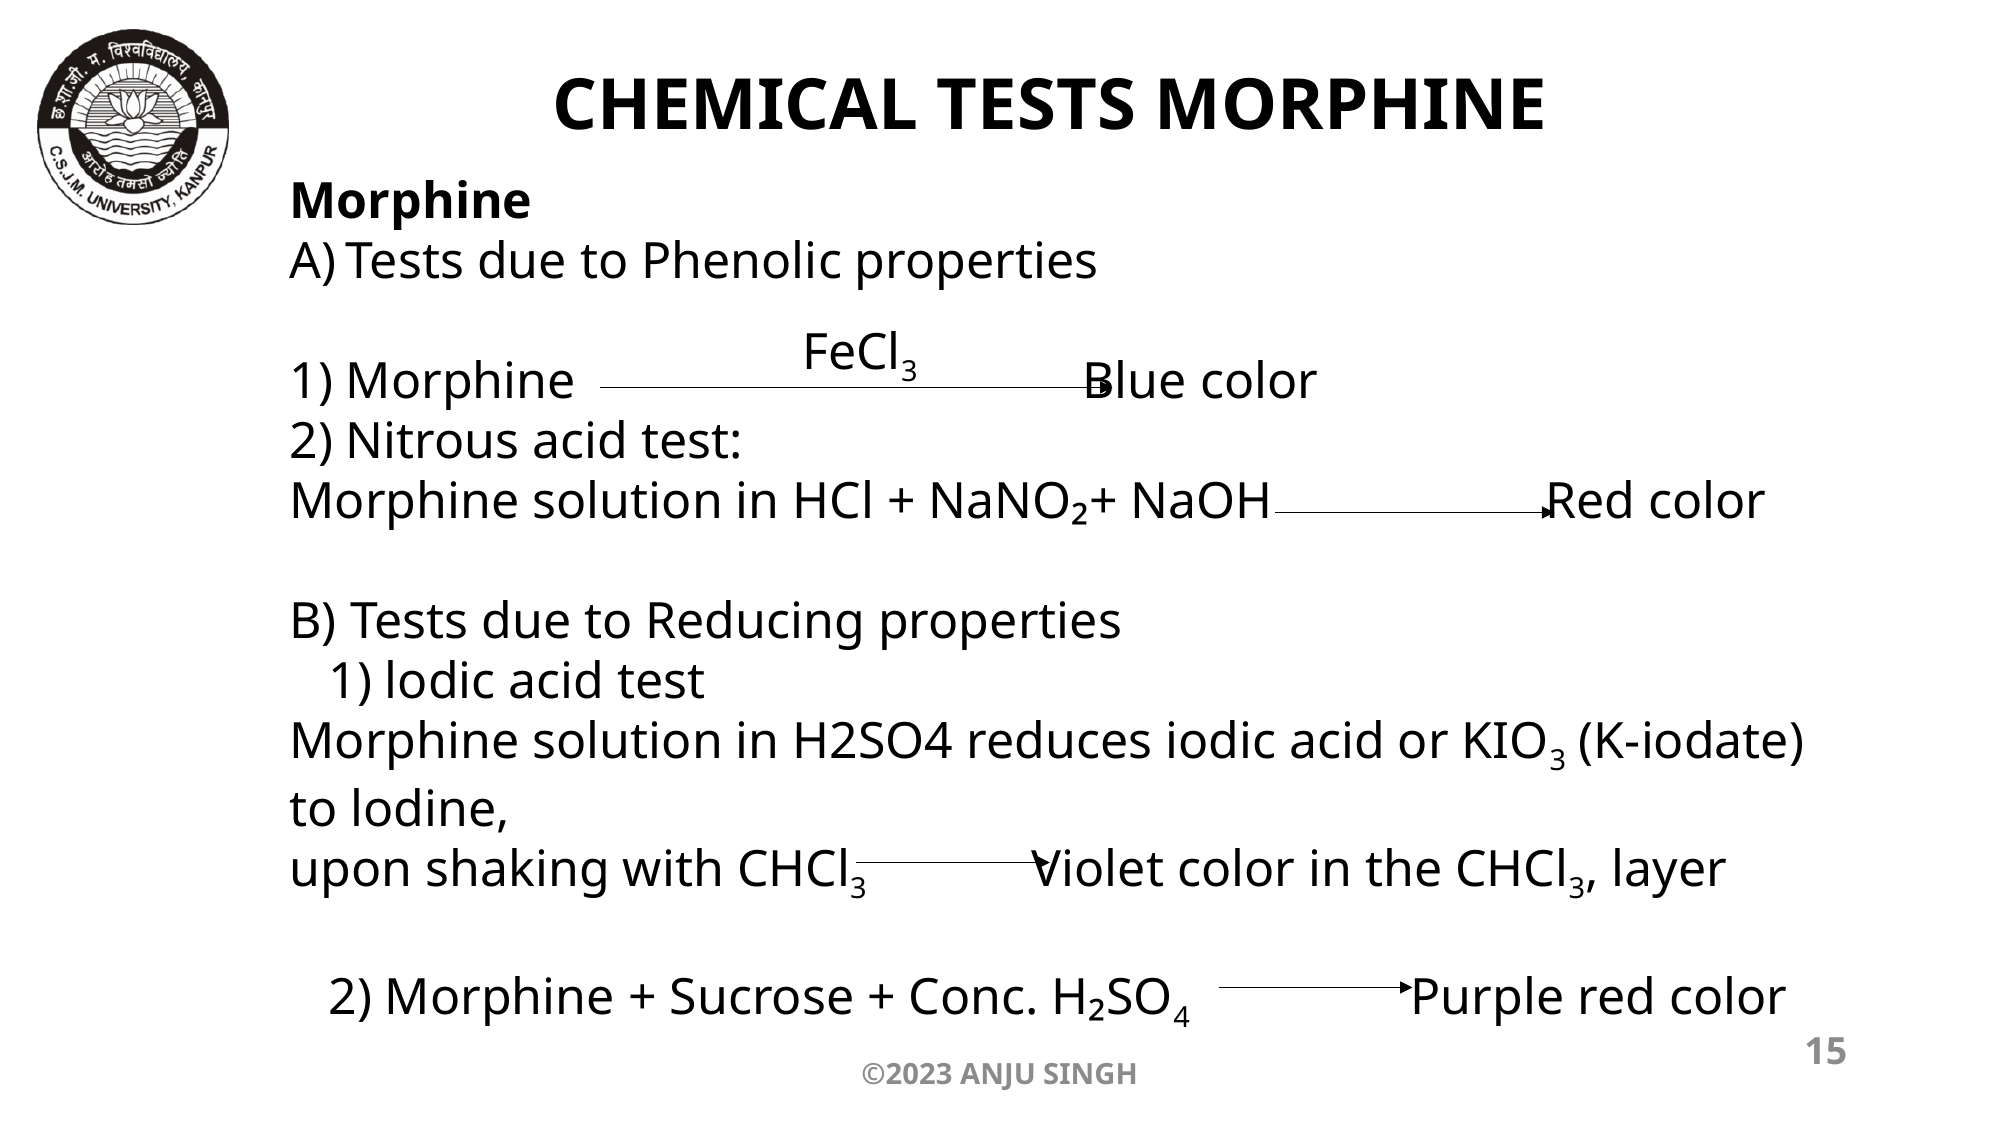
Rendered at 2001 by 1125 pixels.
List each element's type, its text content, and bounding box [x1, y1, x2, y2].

text_box 15 [1412, 1041, 1863, 1083]
title CHEMICAL TESTS MORPHINE [375, 51, 1725, 152]
text_box FeCl3 [787, 311, 965, 386]
text_box Morphine Tests due to Phenolic properties Morphine Blue color Nitrous acid test: Morphine solution in HCl + NaNO₂+ NaOH Red color B) Tests due to Reducing properties 1) lodic acid test Morphine solution in H2SO4 reduces iodic acid or KIO3 (K-iodate) to lodine, upon shaking with CHCl3 Violet color in the CHCl3, layer 2) Morphine + Sucrose + Conc. H₂SO4 Purple red color [274, 160, 1863, 1041]
footer ©2023 ANJU SINGH [683, 1042, 1317, 1103]
picture [37, 29, 230, 225]
